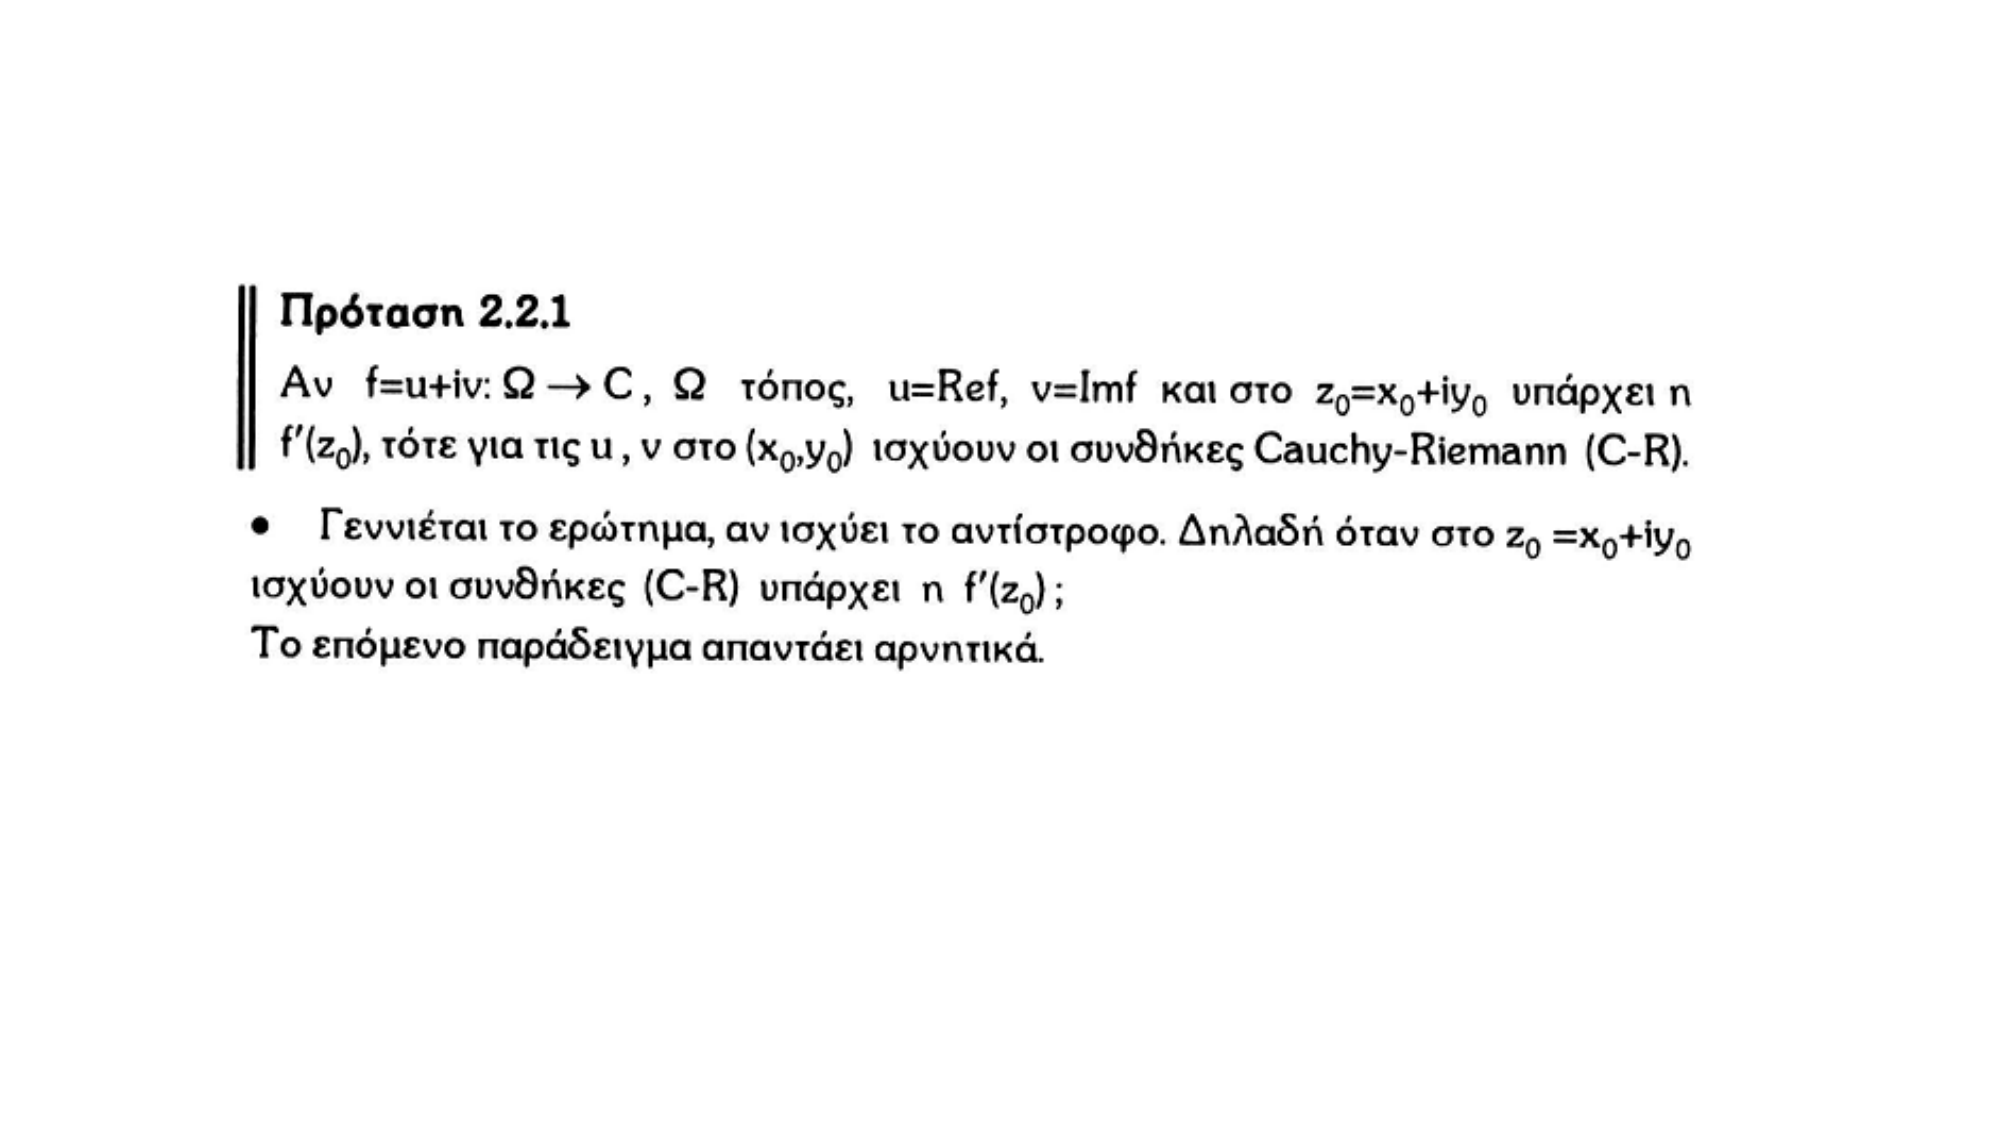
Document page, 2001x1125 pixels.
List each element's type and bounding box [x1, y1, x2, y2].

picture [204, 261, 1741, 695]
